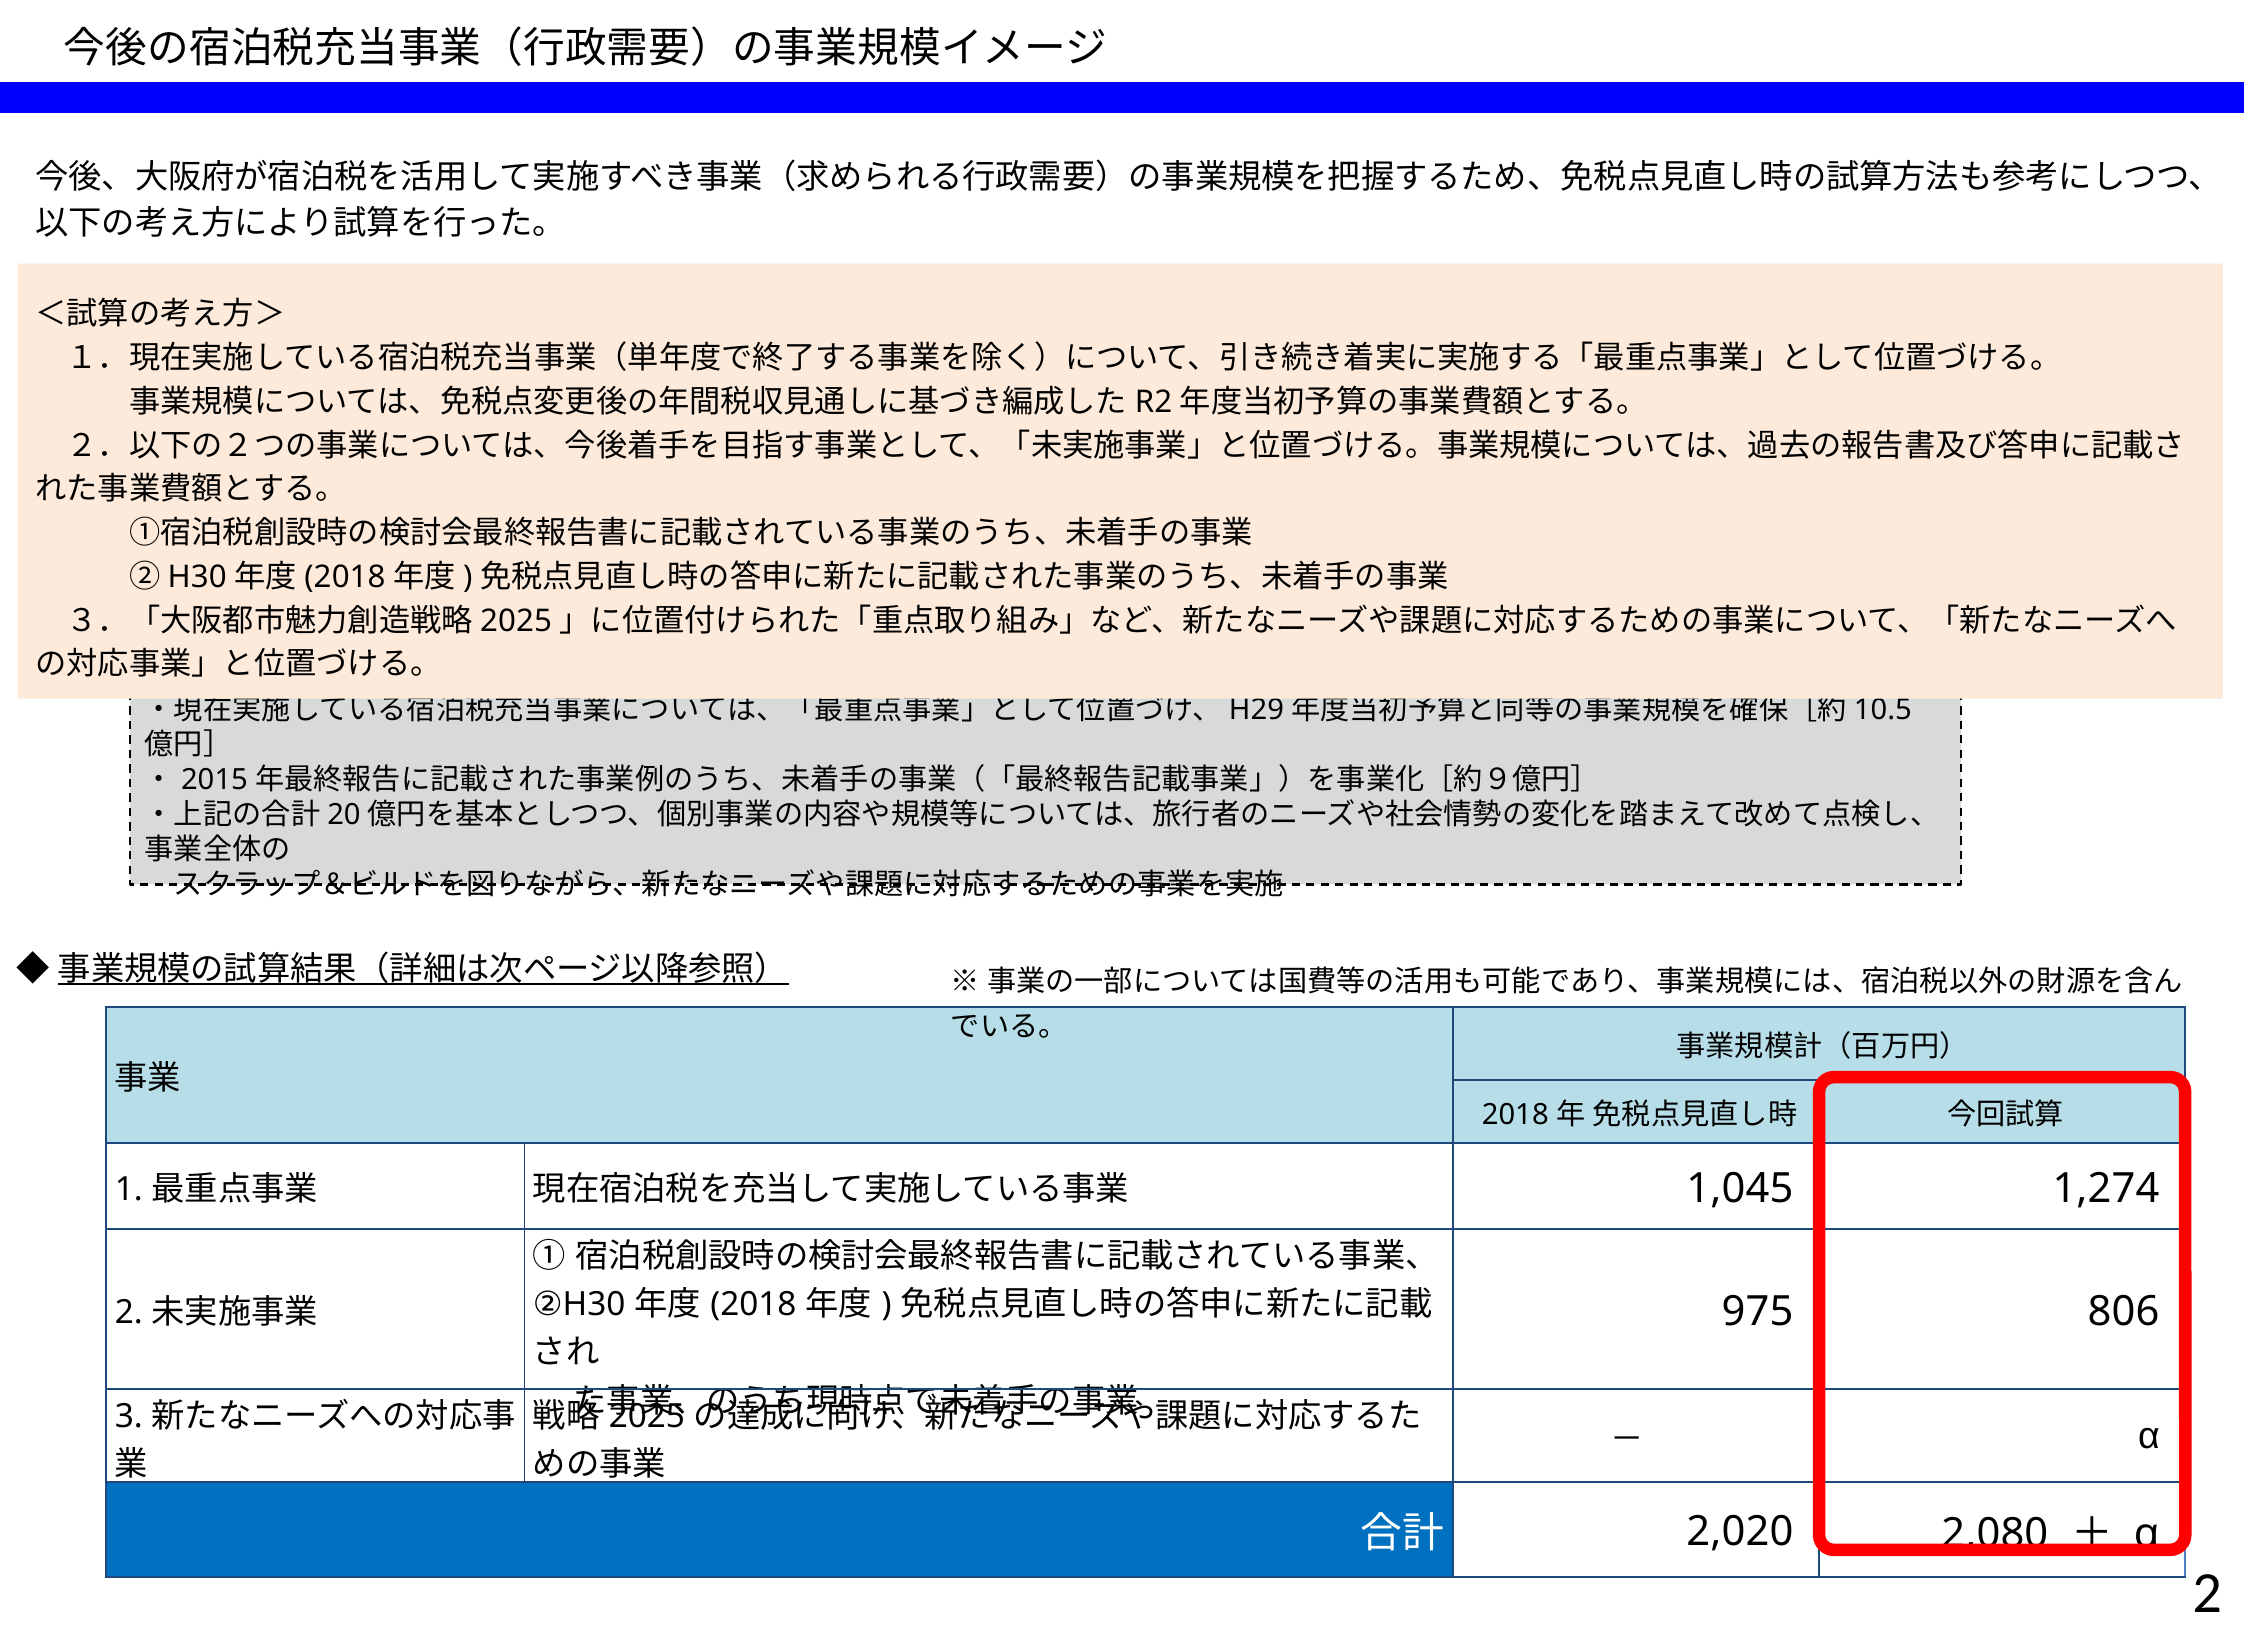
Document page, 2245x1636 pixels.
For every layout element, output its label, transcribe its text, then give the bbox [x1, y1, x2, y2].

table_cell 現在宿泊税を充当して実施している事業 [525, 1144, 1452, 1228]
table_cell － [1454, 1390, 1816, 1481]
text_box [1816, 1074, 2188, 1545]
table_cell 2018年 免税点見直し時 [1454, 1081, 1818, 1142]
table_cell 3.新たなニーズへの対応事業 [107, 1390, 524, 1481]
table_header 事業規模計（百万円） [1454, 1061, 2184, 1079]
slide_number 1 [1720, 1545, 2245, 1633]
table_cell 1.最重点事業 [107, 1144, 524, 1228]
table_cell 合計 [107, 1483, 1452, 1576]
table_cell 2,020 [1454, 1483, 1818, 1576]
text_box 今後、大阪府が宿泊税を活用して実施すべき事業（求められる行政需要）の事業規模を把握するため、免税点見直し時の試算方法も参考にしつつ、 以下の考え方により試算を行った。 [17, 126, 2209, 260]
table_cell ①宿泊税創設時の検討会最終報告書に記載されている事業、 ②H30年度(2018年度)免税点見直し時の答申に新たに記載され た事業、のうち現時点で未着手の事業 [525, 1230, 1452, 1388]
text_box ※事業の一部については国費等の活用も可能であり、事業規模には、宿泊税以外の財源を含んでいる。 [933, 927, 2223, 1061]
table_cell 2.未実施事業 [107, 1230, 524, 1388]
text_box 【参考：宿泊税充当事業の規模に関する考え方（H30年度(2018年度)免税点見直し時の答申より）】 ・現在実施している宿泊税充当事業については、「最重点事業」として位置づけ、H29年度当初予算と同等の事業規模を確保［約10.5億円］ ・2015年最終報告に記載された事業例のうち、未着手の事業（「最終報告記載事業」）を事業化［約９億円］ ・上記の合計20億円を基本としつつ、個別事業の内容や規模等については、旅行者のニーズや社会情勢の変化を踏まえて改めて点検し、事業全体の スクラップ＆ビルドを図りながら、新たなニーズや課題に対応するための事業を実施 [128, 699, 1963, 887]
table_cell 975 [1454, 1230, 1816, 1388]
table_cell 戦略2025の達成に向け、新たなニーズや課題に対応するための事業 [525, 1390, 1452, 1481]
table_cell 1,045 [1454, 1144, 1816, 1228]
text_box ◆事業規模の試算結果（詳細は次ページ以降参照） [0, 924, 807, 1005]
text_box ＜試算の考え方＞ １．現在実施している宿泊税充当事業（単年度で終了する事業を除く）について、引き続き着実に実施する「最重点事業」として位置づける。 事業規模については、免税点変更後の年間税収見通しに基づき編成したR2年度当初予算の事業費額とする。 ２．以下の２つの事業については、今後着手を目指す事業として、「未実施事業」と位置づける。事業規模については、過去の報告書及び答申に記載された事業費額とする。 ①宿泊税創設時の検討会最終報告書に記載されている事業のうち、未着手の事業 ②H30年度(2018年度)免税点見直し時の答申に新たに記載された事業のうち、未着手の事業 ３．「大阪都市魅力創造戦略2025」に位置付けられた「重点取り組み」など、新たなニーズや課題に対応するための事業について、「新たなニーズへの対応事業」と位置づける。 [17, 263, 2223, 699]
text_box 今後の宿泊税充当事業（行政需要）の事業規模イメージ [4, 0, 1125, 89]
table_header 事業 [107, 1008, 1452, 1142]
